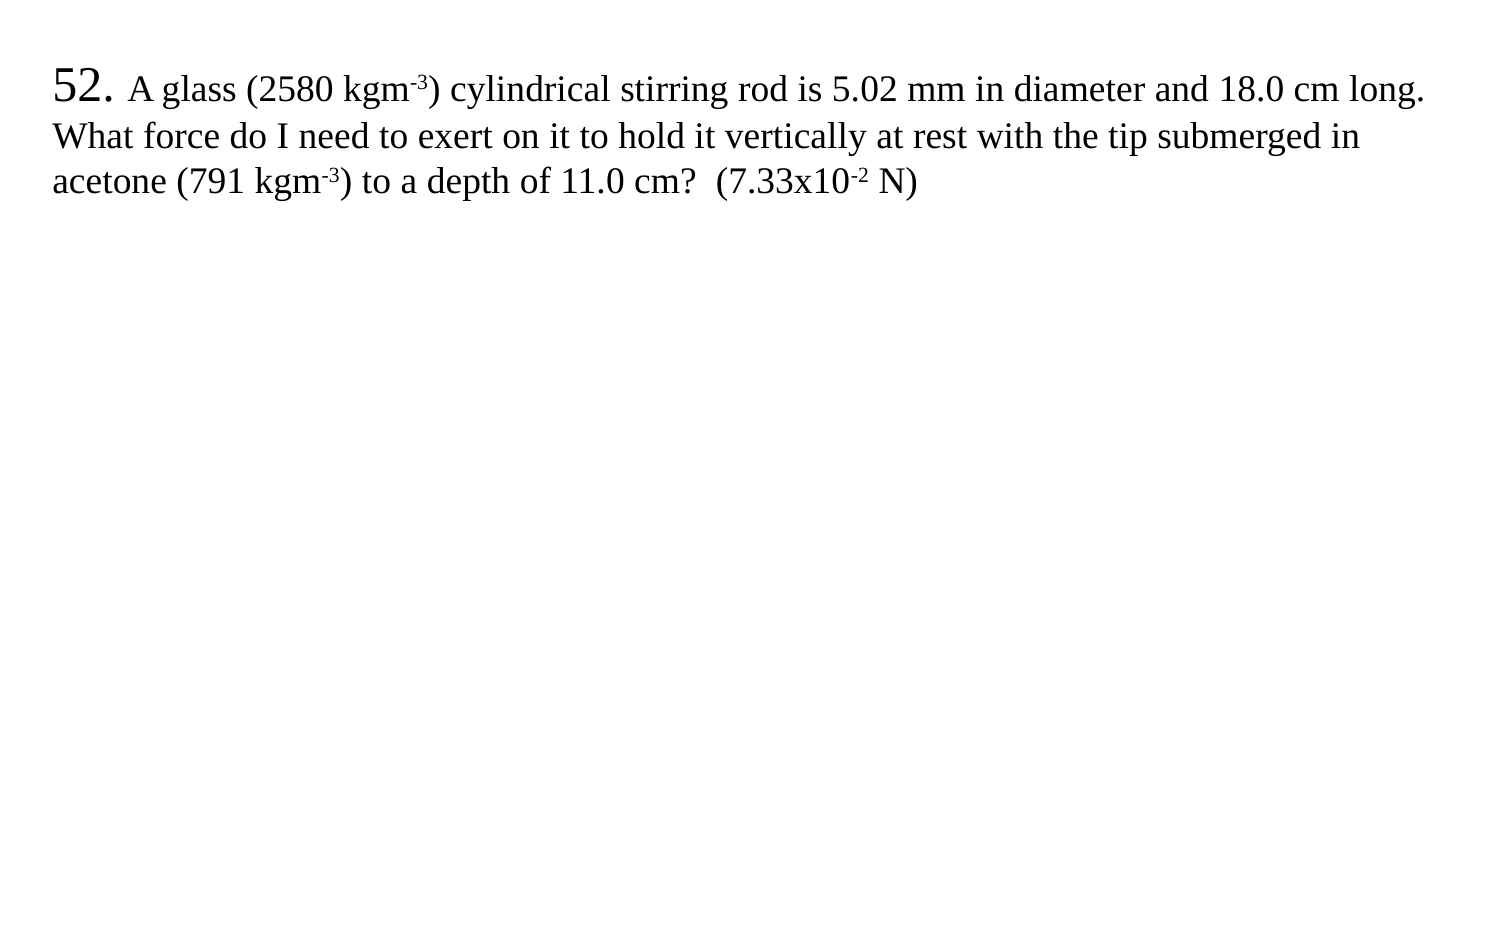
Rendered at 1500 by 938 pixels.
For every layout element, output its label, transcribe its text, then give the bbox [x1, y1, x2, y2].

text_box 52. A glass (2580 kgm-3) cylindrical stirring rod is 5.02 mm in diameter and 18.0 cm long. What force do I need to exert on it to hold it vertically at rest with the tip submerged in acetone (791 kgm-3) to a depth of 11.0 cm? (7.33x10-2 N) [37, 43, 1463, 269]
